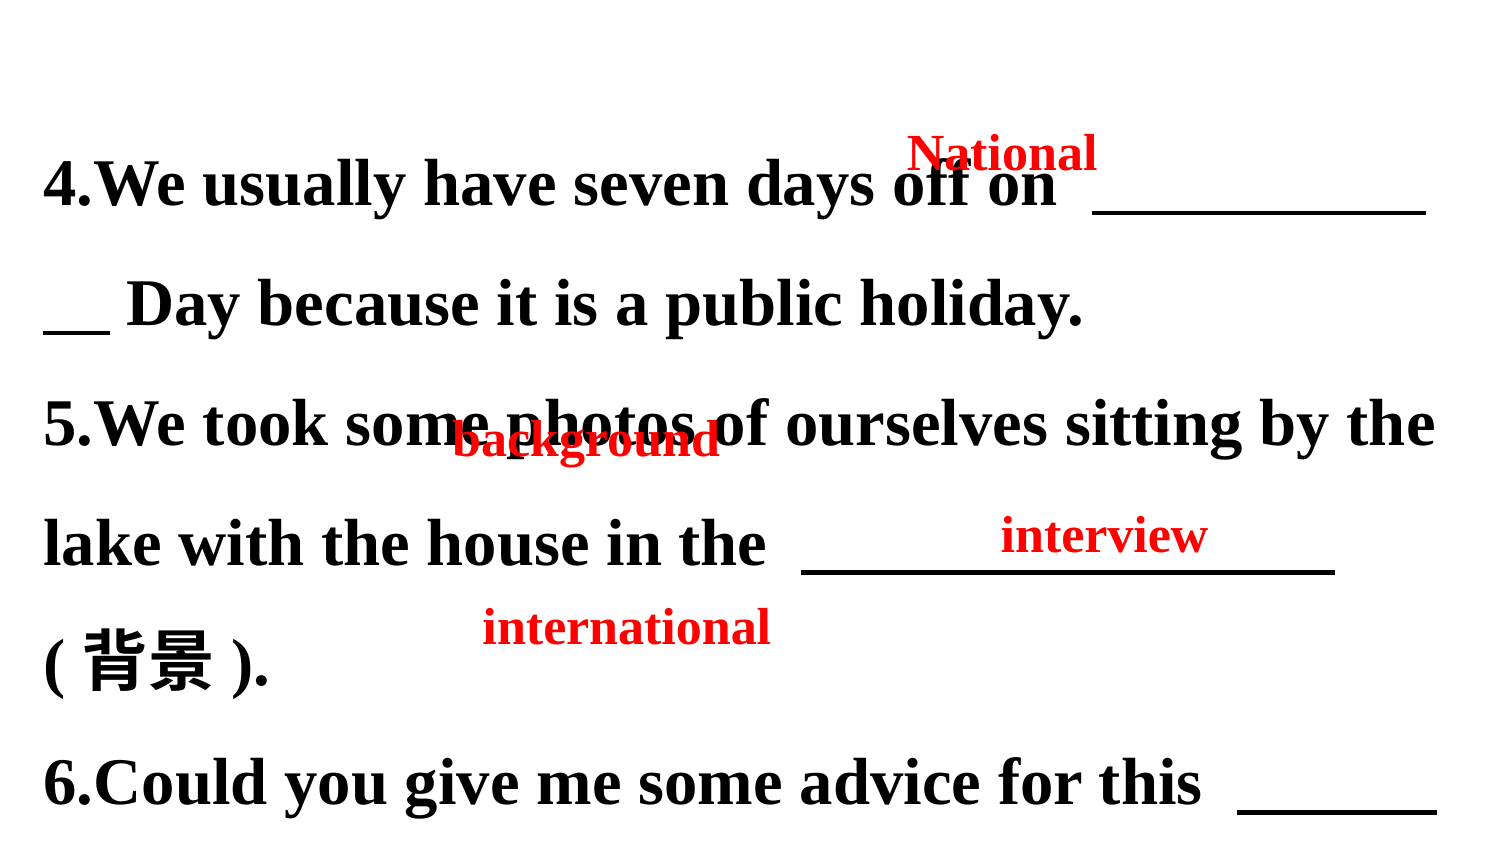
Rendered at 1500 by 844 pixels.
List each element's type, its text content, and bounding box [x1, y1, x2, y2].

text_box background [440, 398, 742, 474]
text_box 4.We usually have seven days off on Day because it is a public holiday. 5.We took some photos of ourselves sitting by the lake with the house in the (背景). 6.Could you give me some advice for this (面试)? 7.More and more (国际的)students are coming to China to learn Chinese. [31, 92, 1463, 844]
text_box National [895, 112, 1123, 187]
text_box interview [988, 494, 1233, 569]
text_box international [470, 586, 807, 662]
